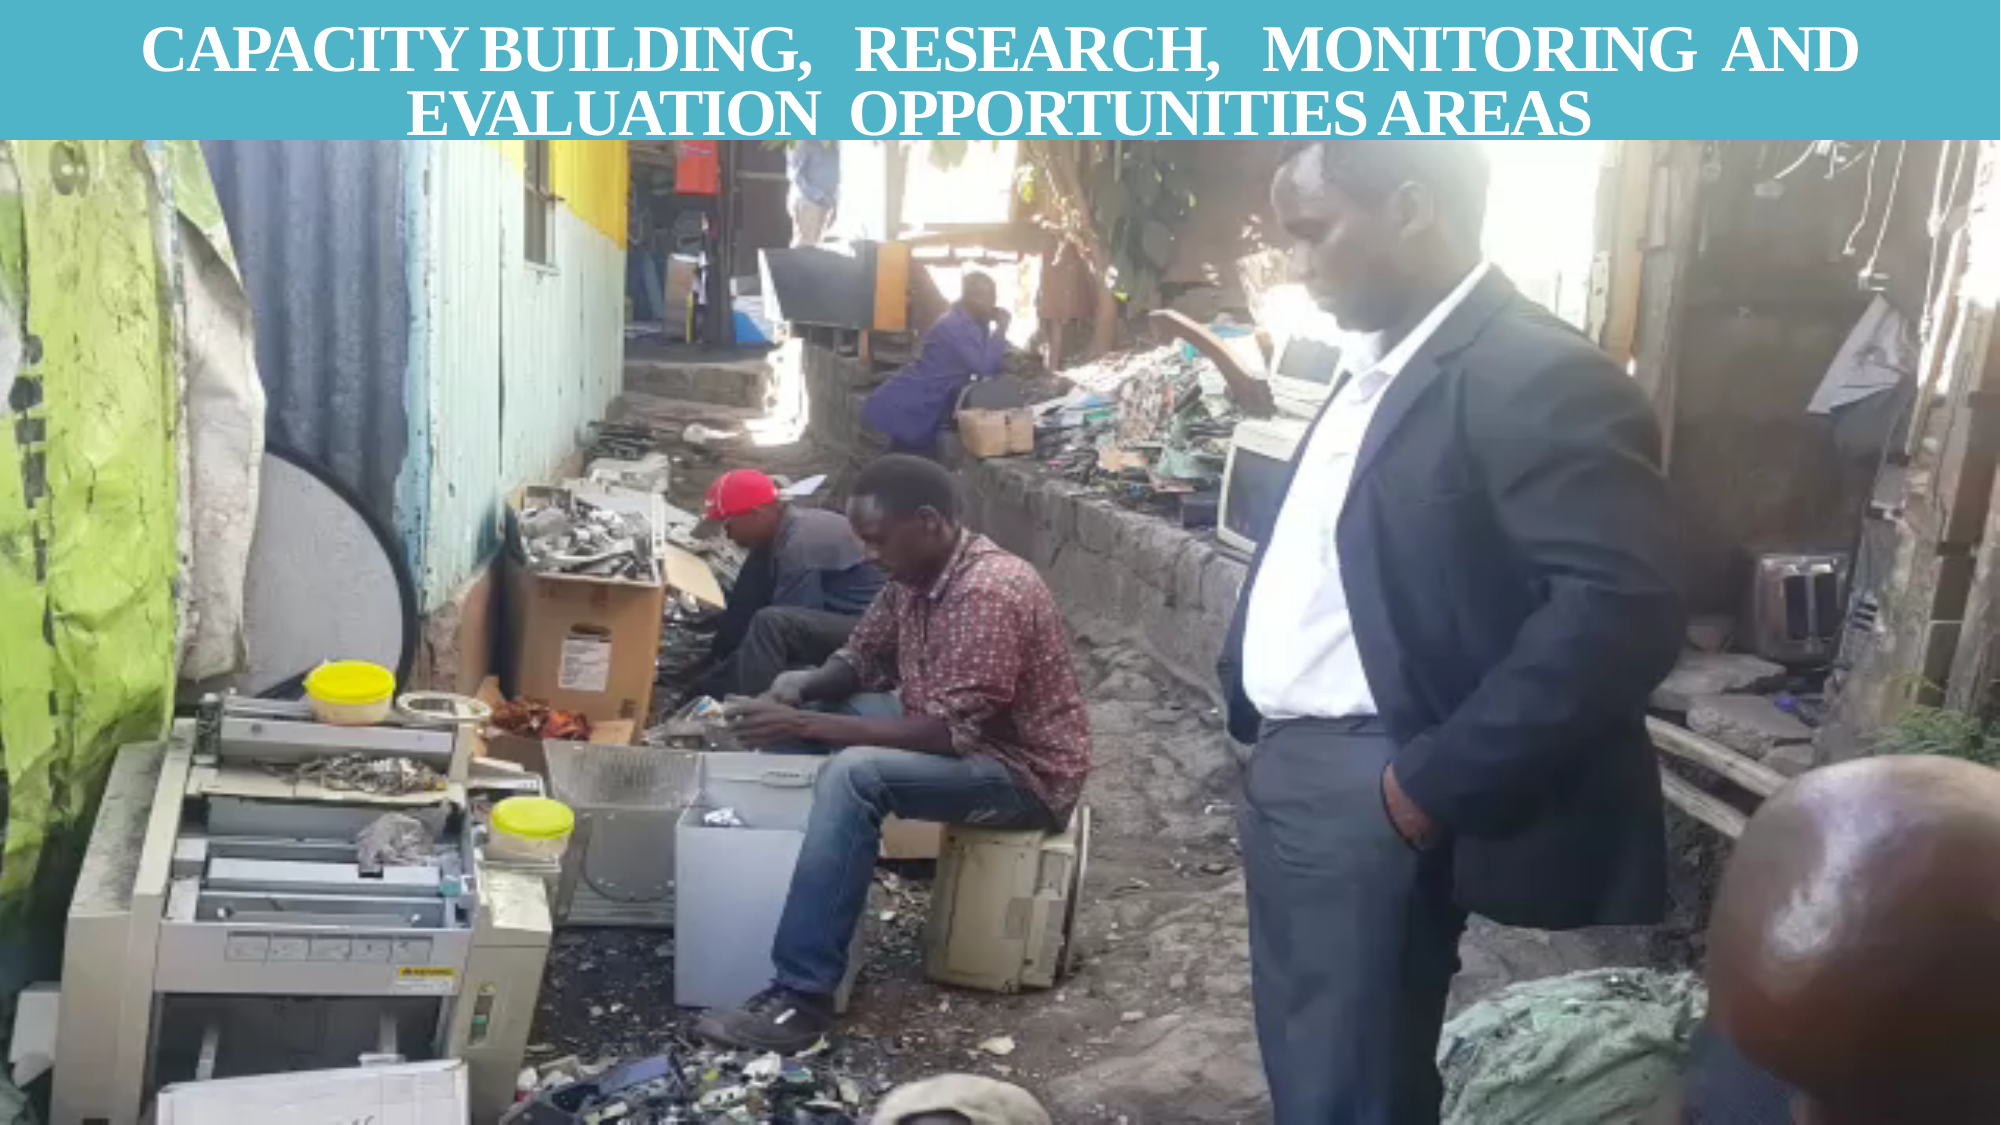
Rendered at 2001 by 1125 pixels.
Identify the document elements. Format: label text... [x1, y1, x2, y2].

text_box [0, 139, 2000, 1125]
title Capacity building, Research, Monitoring and Evaluation opportunities Areas [0, 0, 2000, 139]
